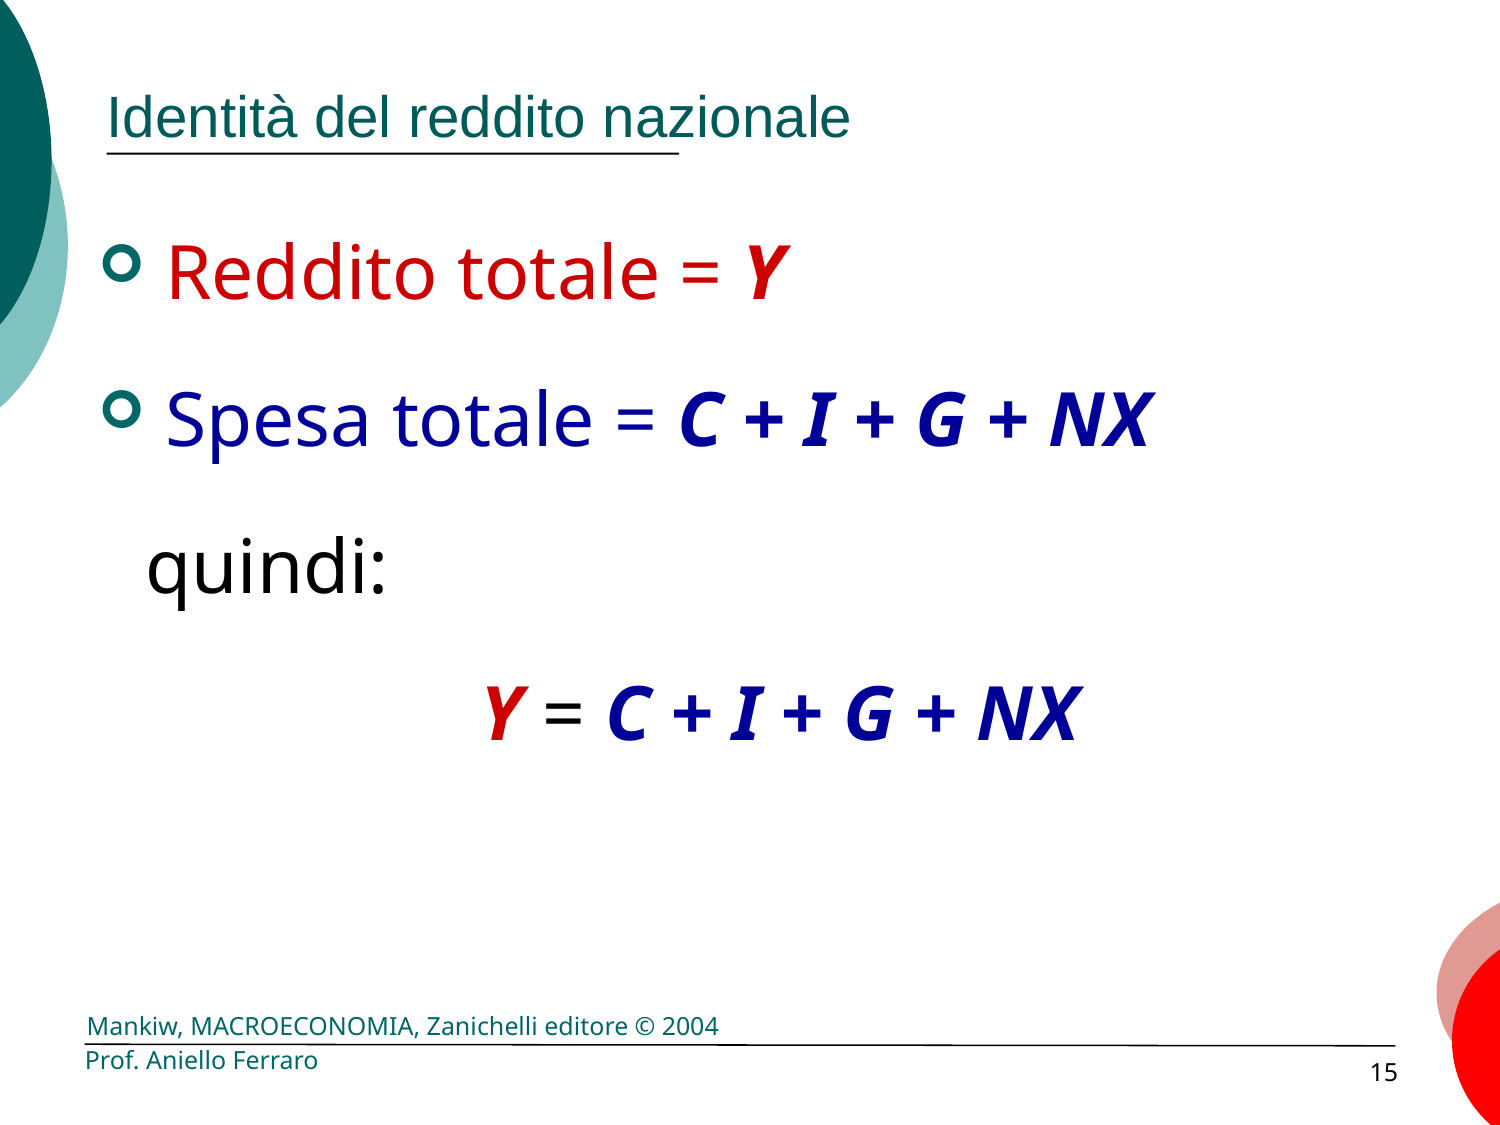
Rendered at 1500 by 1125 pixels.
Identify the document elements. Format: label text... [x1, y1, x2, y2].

footer Prof. Aniello Ferraro [69, 1036, 662, 1086]
title Identità del reddito nazionale [91, 38, 1292, 157]
list Reddito totale = Y Spesa totale = C + I + G + NX quindi: Y = C + I + G + NX [83, 212, 1458, 915]
